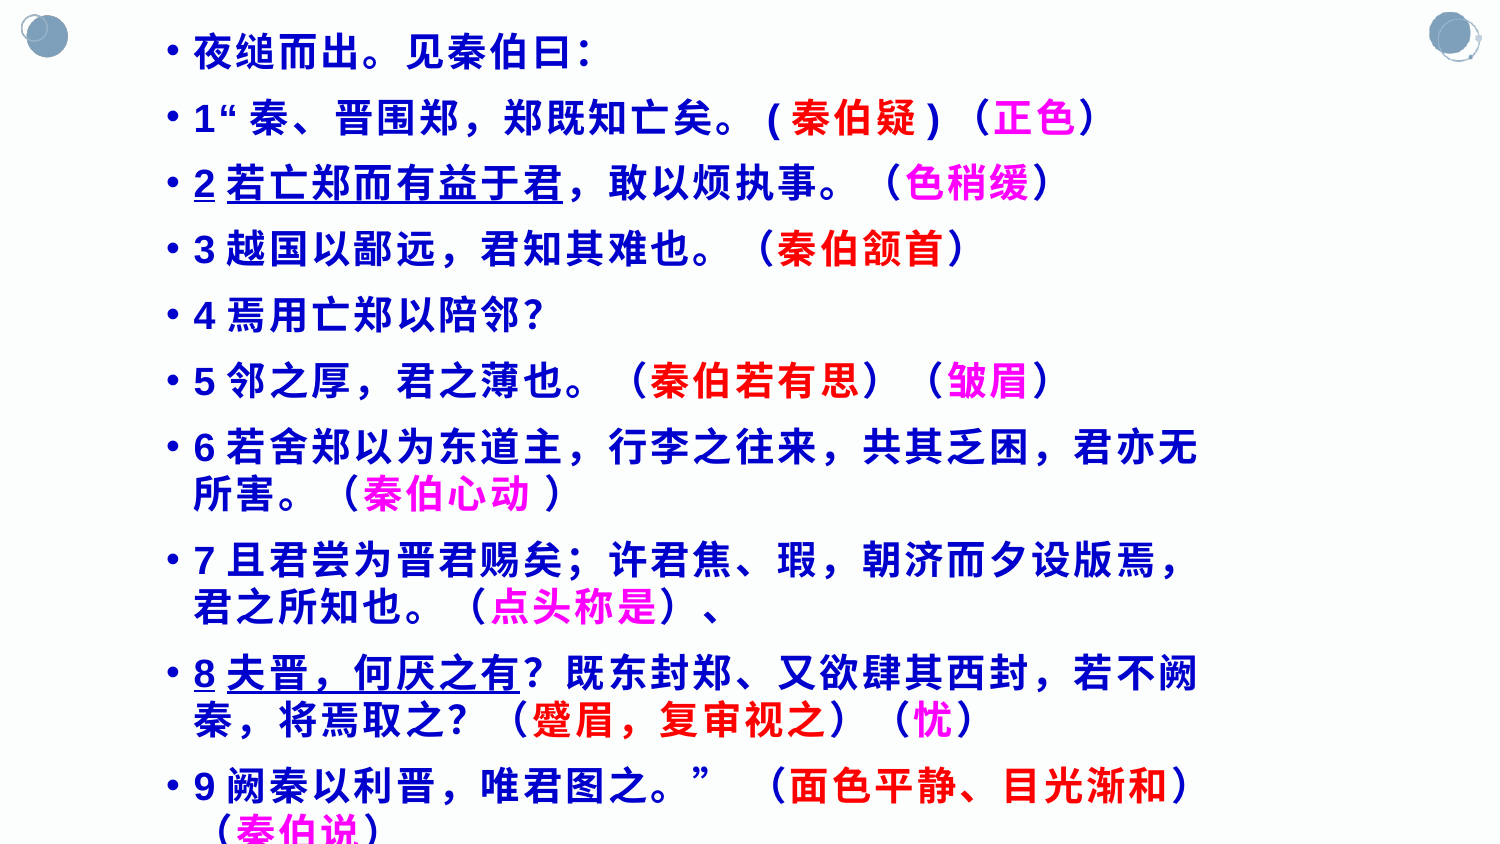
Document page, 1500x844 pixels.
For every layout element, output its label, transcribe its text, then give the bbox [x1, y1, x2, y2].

list 夜缒而出。见秦伯曰： 1“秦、晋围郑，郑既知亡矣。(秦伯疑)（正色） 2若亡郑而有益于君，敢以烦执事。（色稍缓） 3越国以鄙远，君知其难也。（秦伯颔首） 4焉用亡郑以陪邻？ 5邻之厚，君之薄也。（秦伯若有思）（皱眉） 6若舍郑以为东道主，行李之往来，共其乏困，君亦无所害。（秦伯心动 ） 7且君尝为晋君赐矣；许君焦、瑕，朝济而夕设版焉，君之所知也。（点头称是）、 8夫晋，何厌之有？既东封郑、又欲肆其西封，若不阙秦，将焉取之？（蹙眉，复审视之）（忧） 9阙秦以利晋，唯君图之。” （面色平静、目光渐和）（秦伯说） [151, 0, 1257, 844]
picture [1411, 0, 1500, 73]
picture [0, 0, 89, 73]
